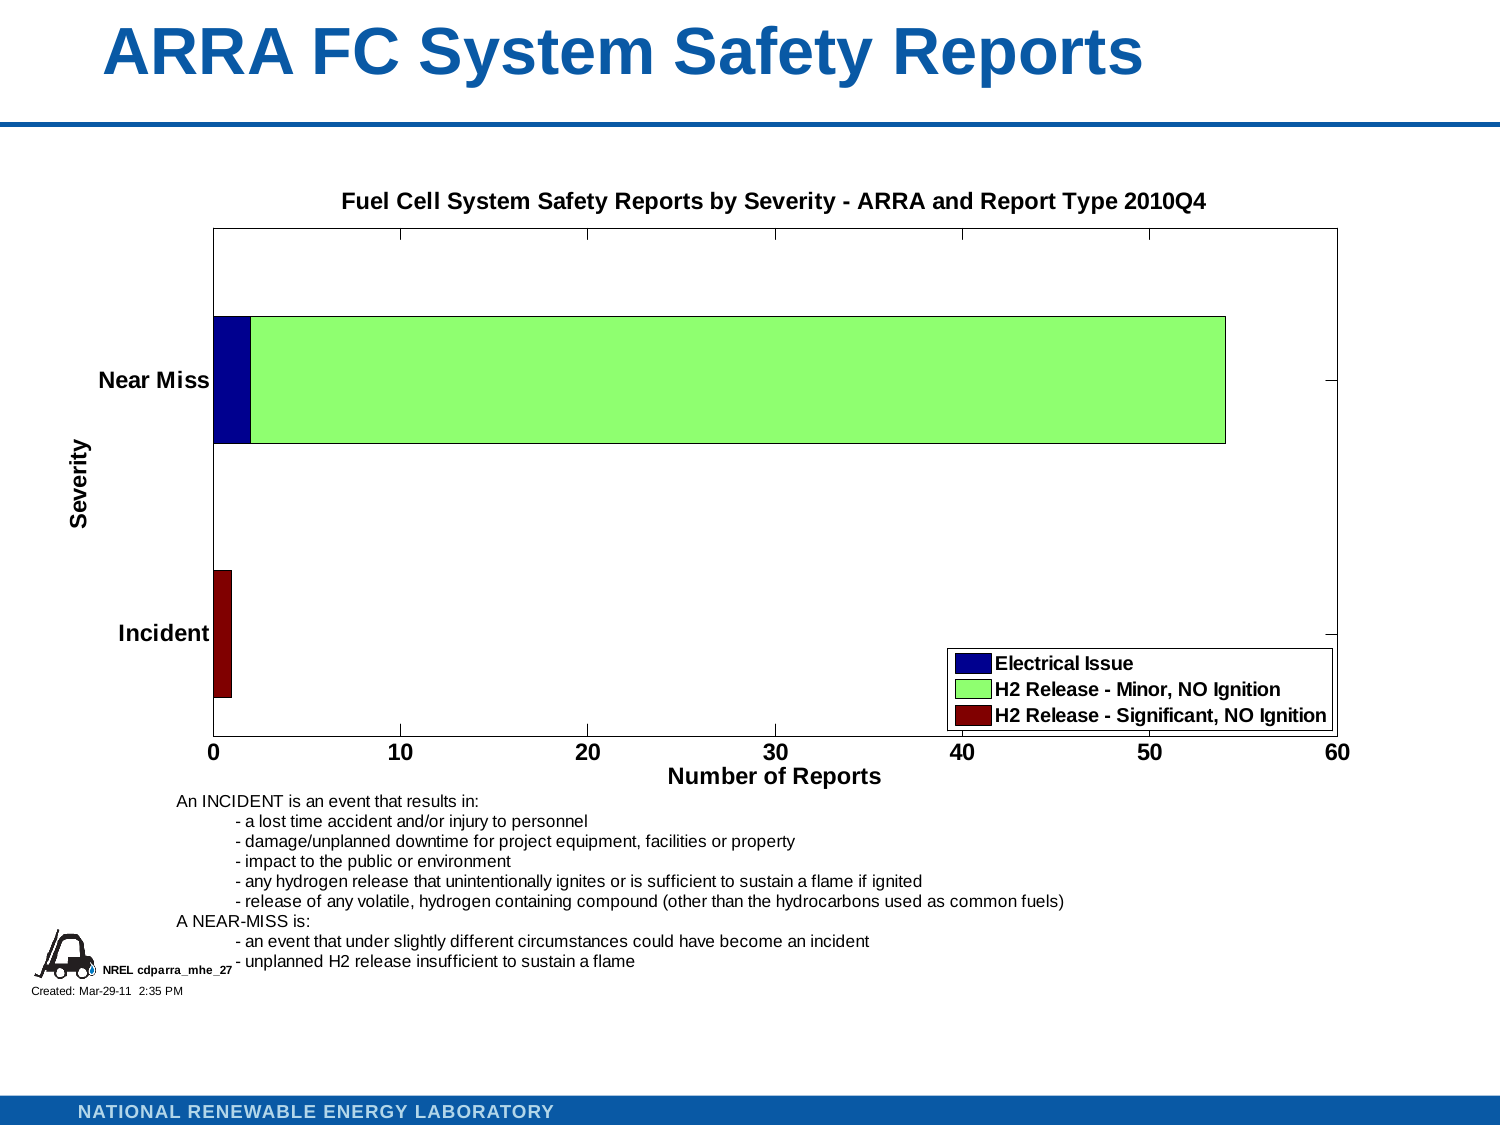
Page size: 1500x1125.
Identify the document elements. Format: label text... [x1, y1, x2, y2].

title ARRA FC System Safety Reports [87, 0, 1500, 96]
picture [24, 149, 1476, 1026]
